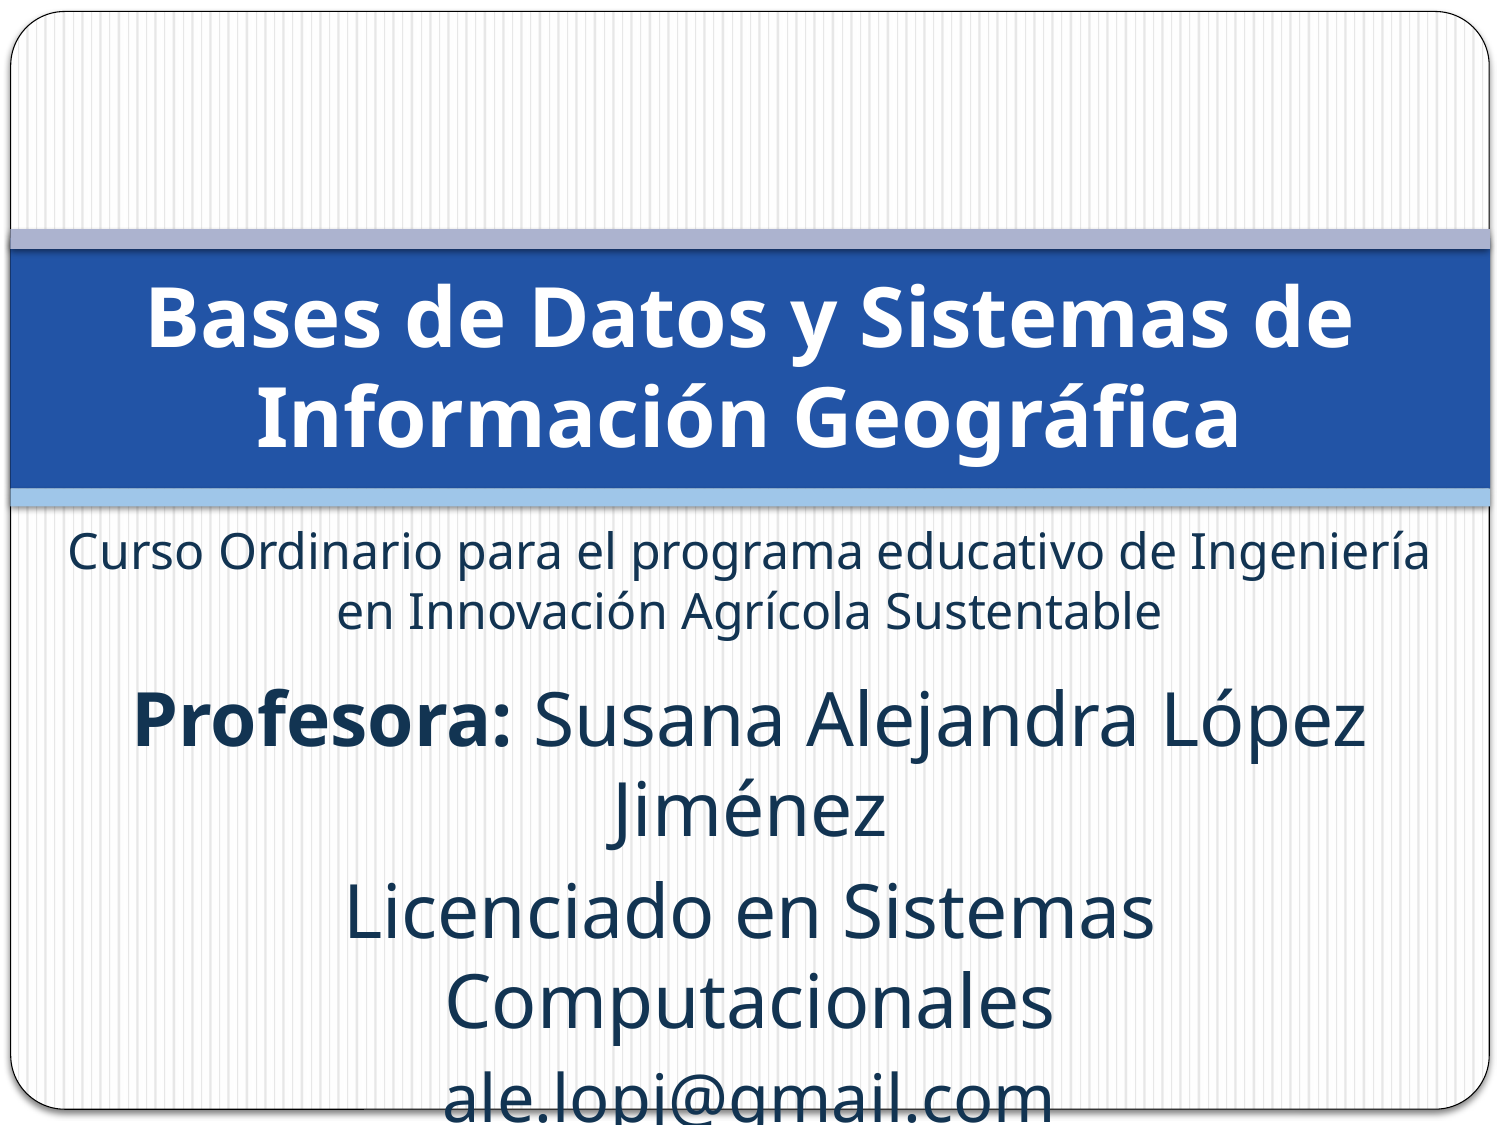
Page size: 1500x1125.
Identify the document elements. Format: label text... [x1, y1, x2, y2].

title Bases de Datos y Sistemas de Información Geográfica [75, 247, 1425, 489]
subtitle Curso Ordinario para el programa educativo de Ingeniería en Innovación Agrícola Sustentable Profesora: Susana Alejandra López Jiménez Licenciado en Sistemas Computacionales ale.lopj@gmail.com http://itslr-alelopj.weebly.com/ [24, 512, 1475, 875]
